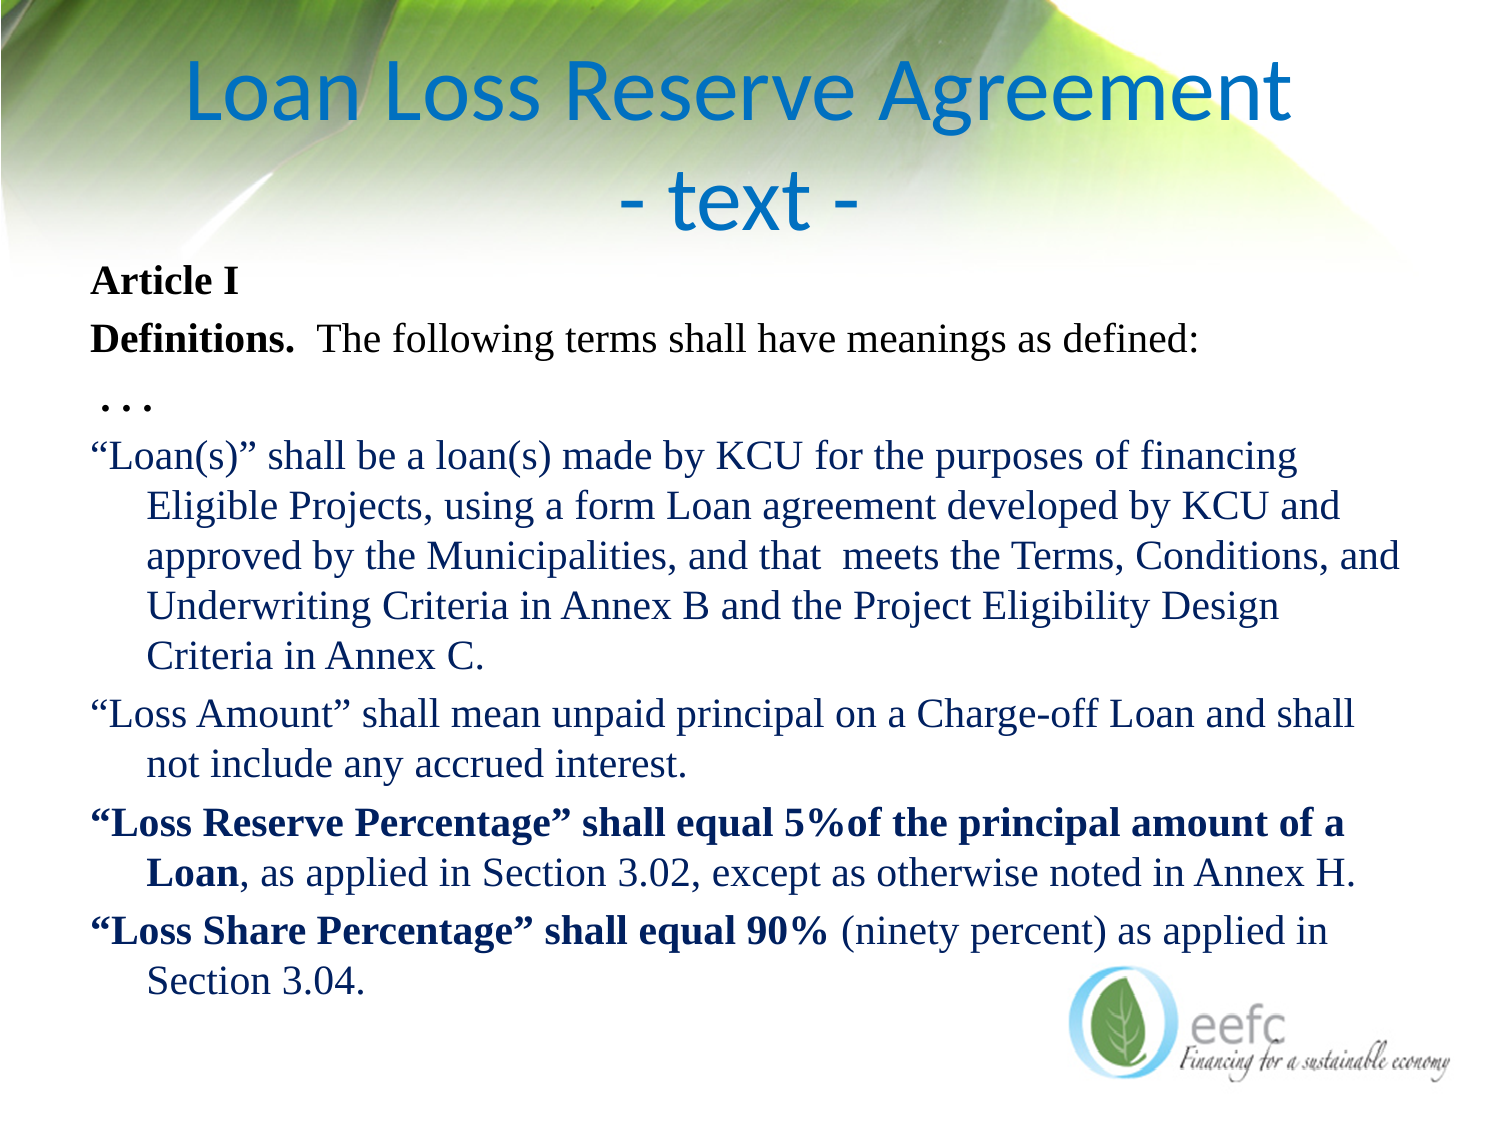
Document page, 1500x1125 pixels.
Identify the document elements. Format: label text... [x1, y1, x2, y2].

list Article I Definitions. The following terms shall have meanings as defined: . . . “Loan(s)” shall be a loan(s) made by KCU for the purposes of financing Eligible Projects, using a form Loan agreement developed by KCU and approved by the Municipalities, and that meets the Terms, Conditions, and Underwriting Criteria in Annex B and the Project Eligibility Design Criteria in Annex C. “Loss Amount” shall mean unpaid principal on a Charge-off Loan and shall not include any accrued interest. “Loss Reserve Percentage” shall equal 5%of the principal amount of a Loan, as applied in Section 3.02, except as otherwise noted in Annex H. “Loss Share Percentage” shall equal 90% (ninety percent) as applied in Section 3.04. [74, 244, 1426, 988]
picture [0, 0, 1500, 1125]
title Loan Loss Reserve Agreement - text - [74, 44, 1426, 233]
